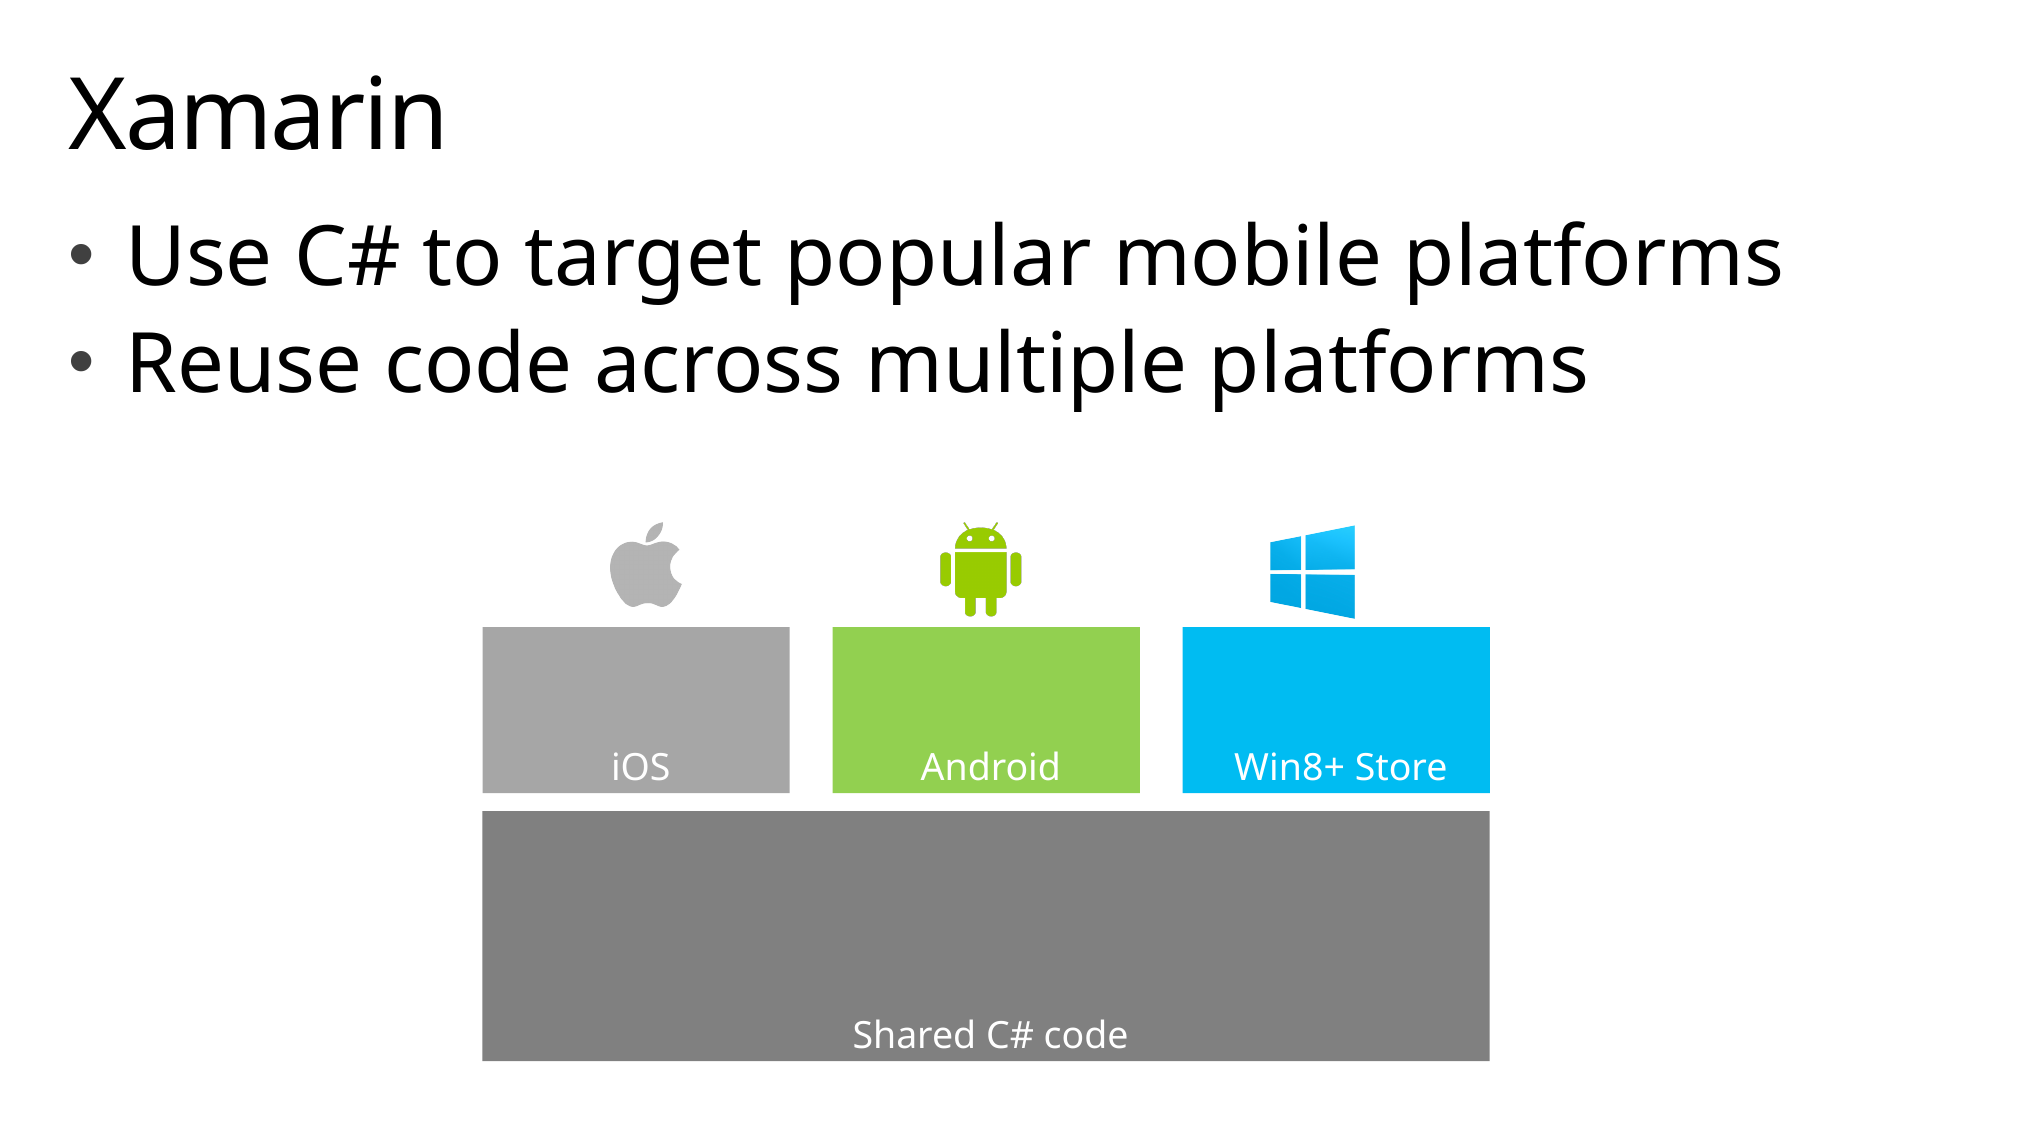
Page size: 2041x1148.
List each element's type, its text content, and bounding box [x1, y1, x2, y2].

list Use C# to target popular mobile platforms Reuse code across multiple platforms [45, 199, 1996, 432]
title Xamarin [45, 48, 1996, 199]
picture [932, 520, 1029, 618]
text_box iOS [482, 626, 791, 794]
text_box Win8+ Store [1182, 626, 1491, 794]
picture [594, 520, 703, 610]
text_box Shared C# code [482, 810, 1490, 1062]
text_box Android [832, 626, 1141, 794]
picture [1269, 524, 1356, 619]
